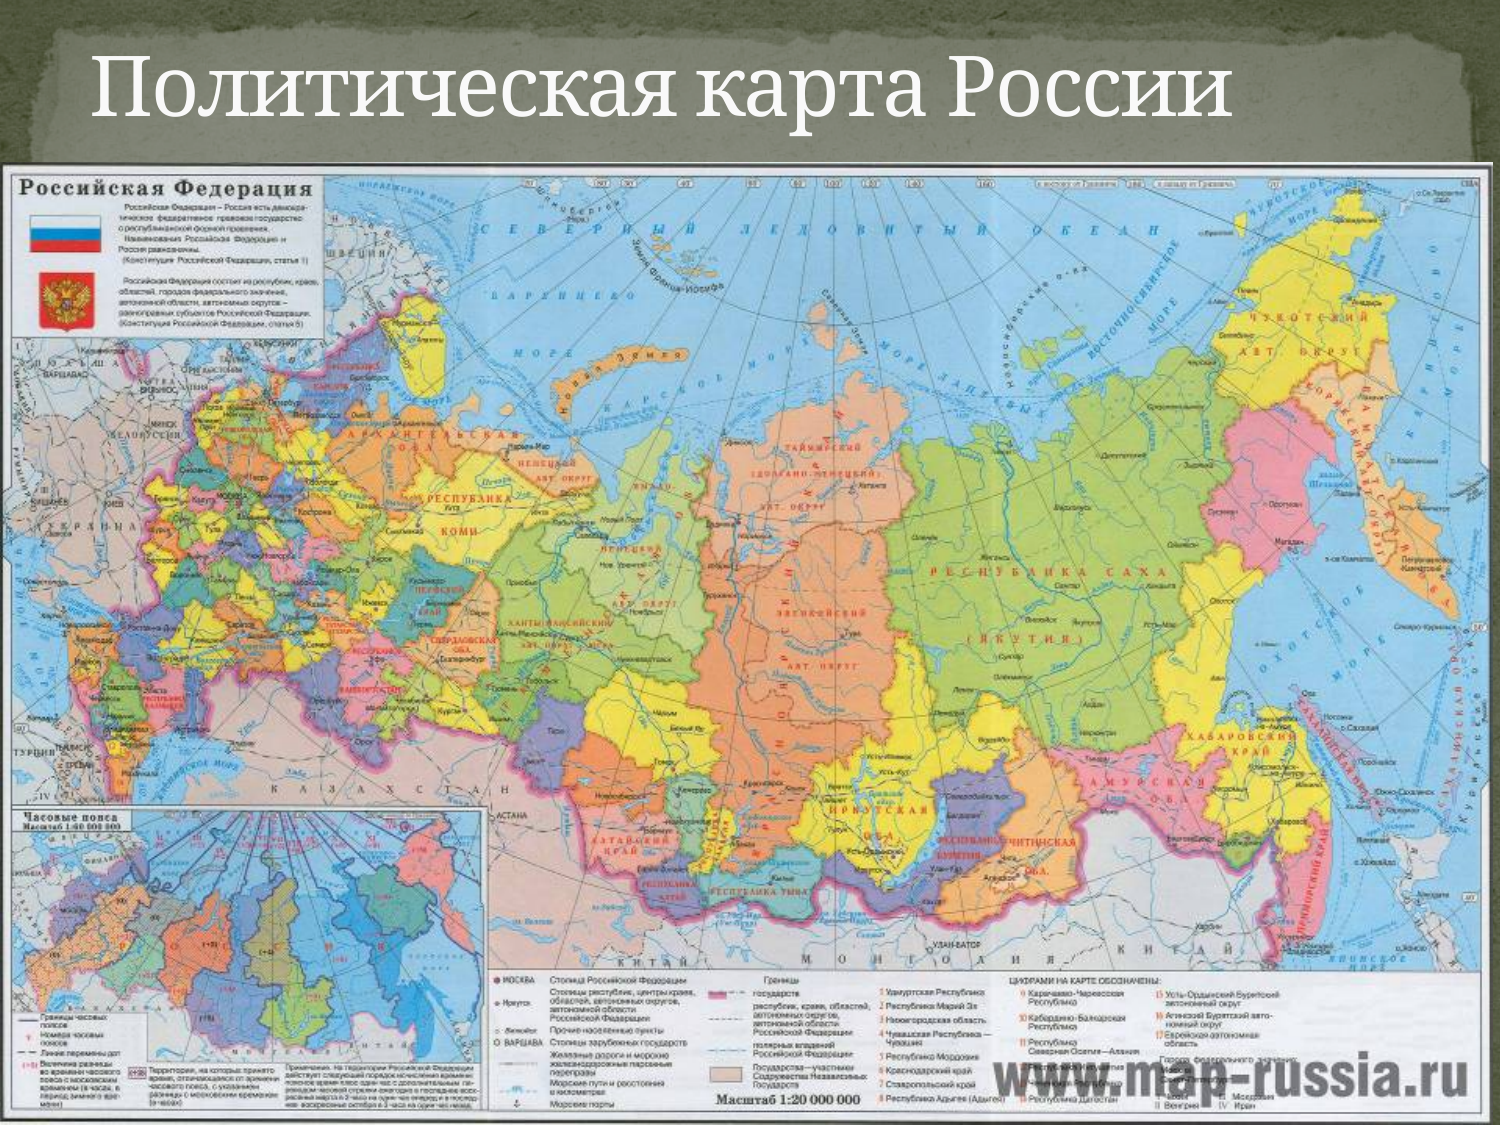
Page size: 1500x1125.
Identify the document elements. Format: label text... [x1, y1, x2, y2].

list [3, 166, 1490, 1123]
title Политическая карта России [74, 24, 1425, 141]
